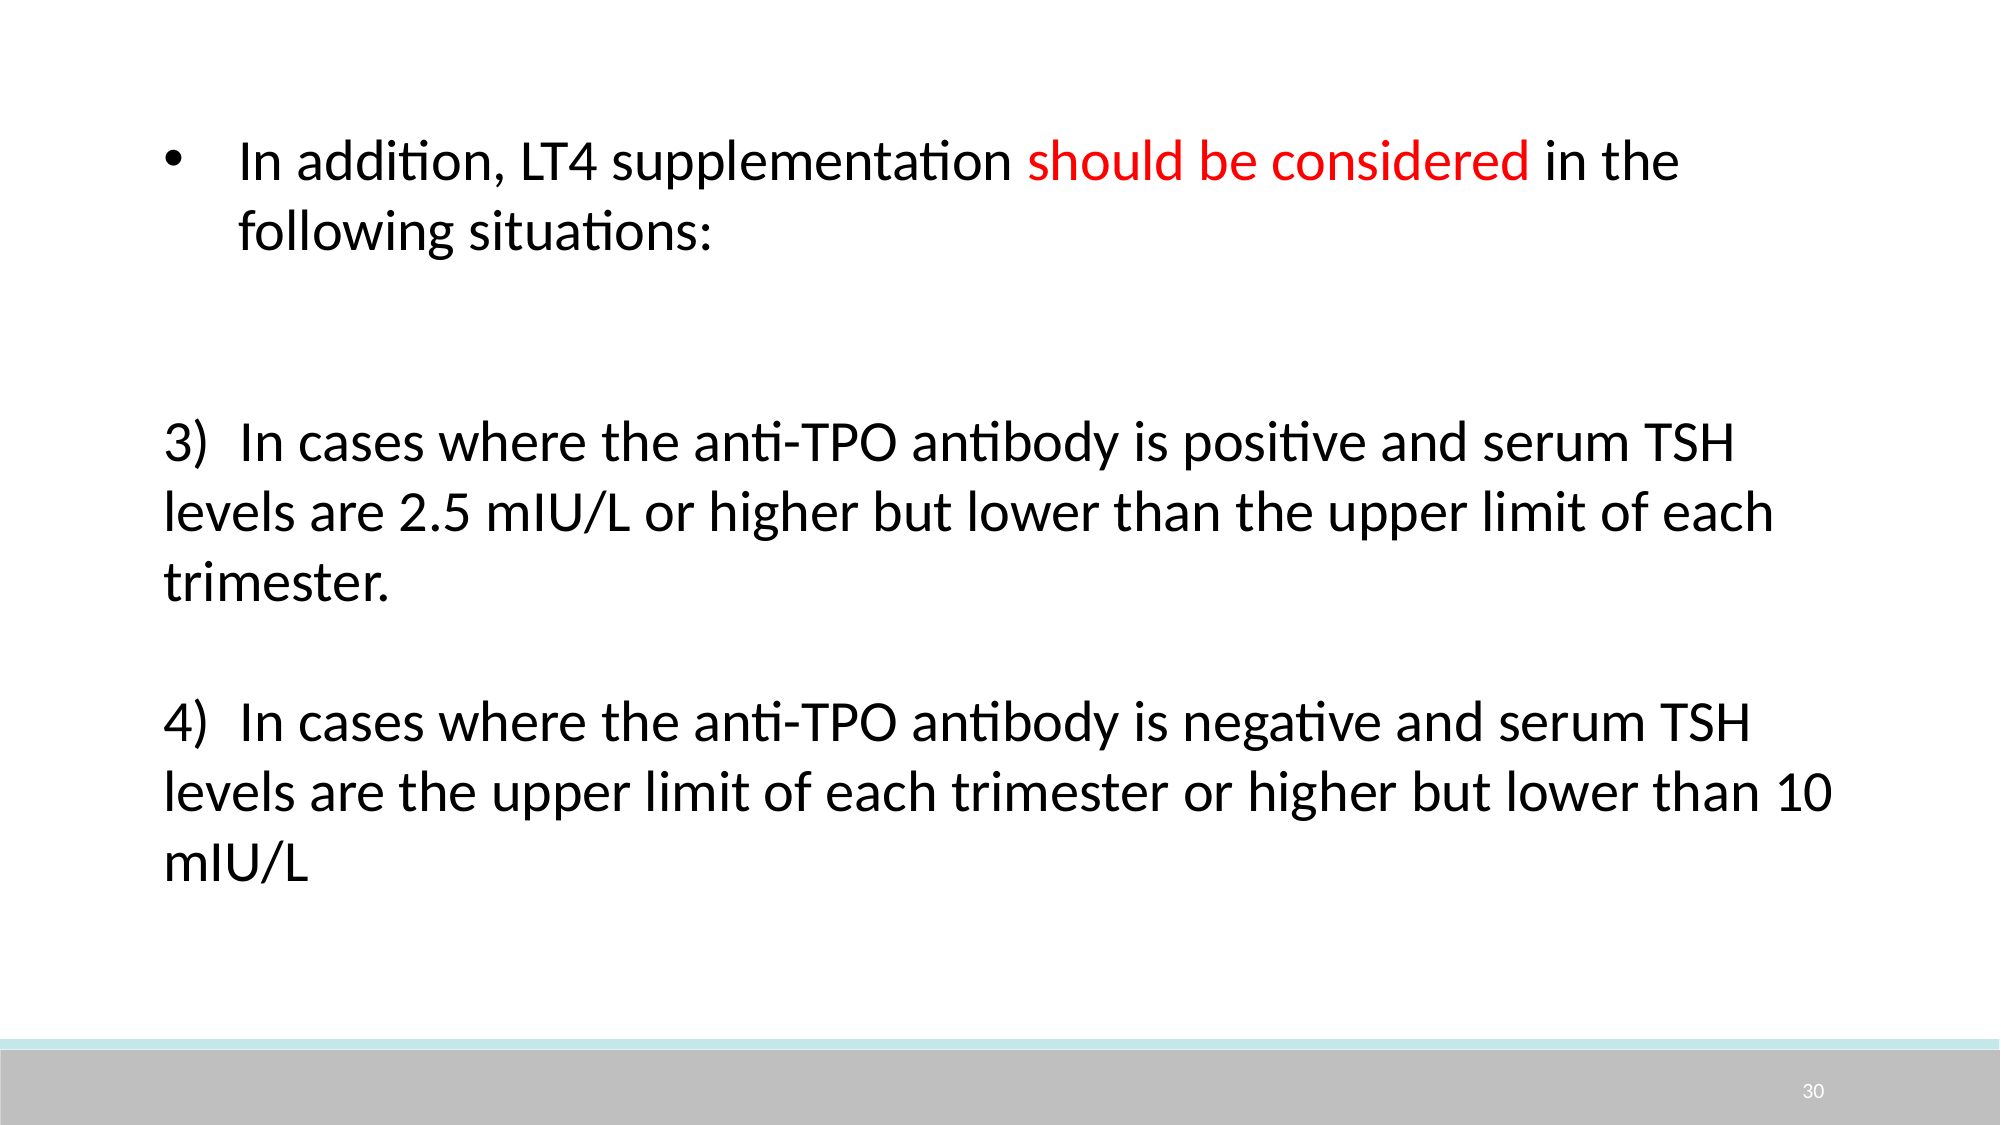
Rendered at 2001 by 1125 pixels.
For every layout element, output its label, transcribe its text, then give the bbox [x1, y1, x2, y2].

slide_number 30 [1624, 1059, 1840, 1120]
text_box 3) In cases where the anti-TPO antibody is positive and serum TSH levels are 2.5 mIU/L or higher but lower than the upper limit of each trimester. 4) In cases where the anti-TPO antibody is negative and serum TSH levels are the upper limit of each trimester or higher but lower than 10 mIU/L [148, 395, 1863, 901]
text_box In addition, LT4 supplementation should be considered in the following situations: [148, 115, 1863, 270]
